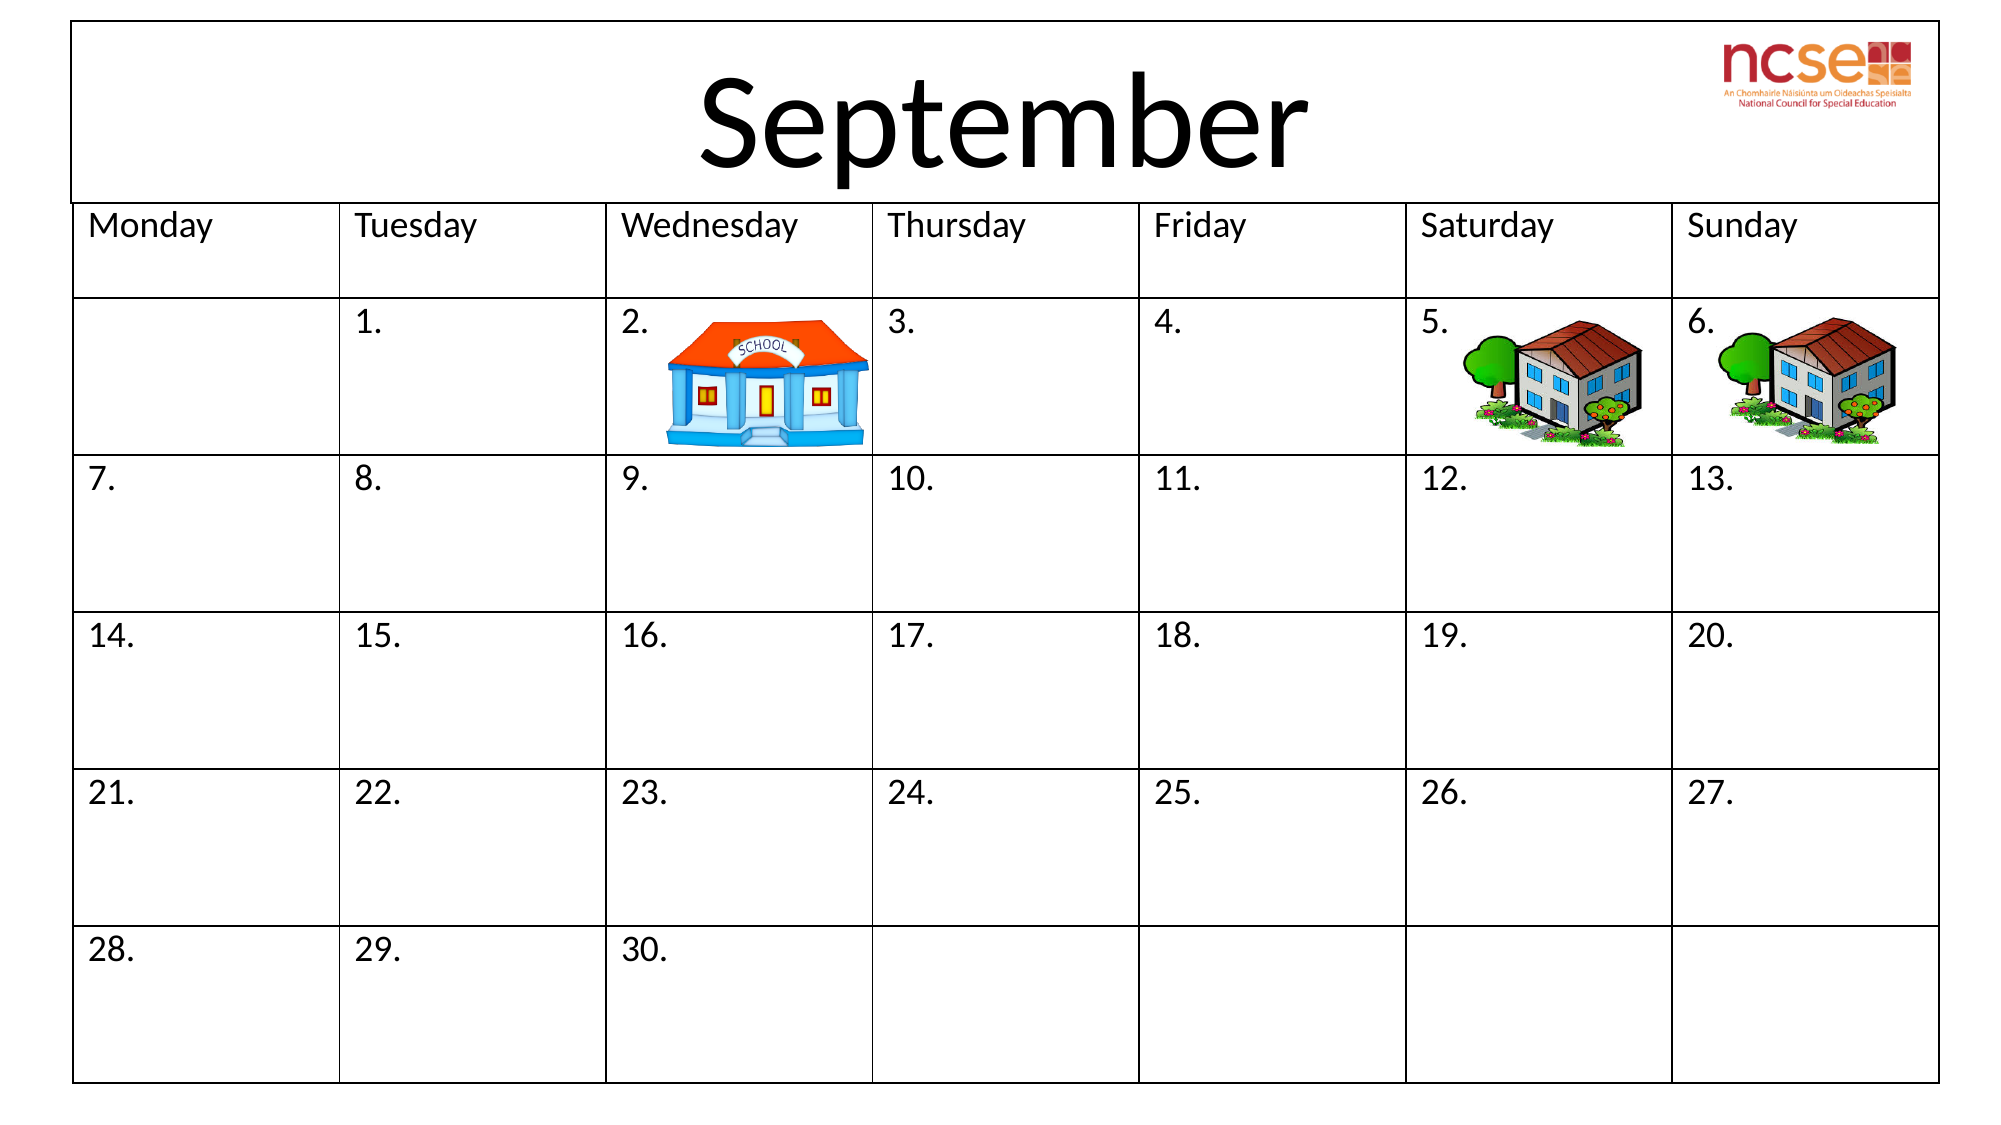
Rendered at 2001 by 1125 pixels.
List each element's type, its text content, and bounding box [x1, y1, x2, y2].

picture [666, 320, 869, 447]
table_cell 17. [873, 613, 1138, 768]
table_cell 11. [1140, 456, 1405, 611]
table_cell 21. [74, 770, 339, 925]
table_cell 25. [1140, 770, 1405, 925]
table_header Wednesday [607, 204, 872, 297]
table_cell [1407, 927, 1671, 1082]
table_cell 20. [1673, 613, 1938, 768]
table_cell [873, 927, 1138, 1082]
table_cell 8. [340, 456, 605, 611]
table_header Friday [1140, 204, 1405, 297]
table_cell 19. [1407, 613, 1671, 768]
picture [1715, 317, 1897, 444]
table_cell 23. [607, 770, 872, 925]
table_cell 7. [74, 456, 339, 611]
table_cell 9. [607, 456, 872, 611]
table_cell 18. [1140, 613, 1405, 768]
table_cell 6. [1673, 299, 1938, 454]
table_header Tuesday [340, 204, 605, 297]
picture [1461, 320, 1643, 447]
picture [1715, 38, 1917, 113]
table_cell 26. [1407, 770, 1671, 925]
table_header Saturday [1407, 204, 1671, 297]
table_cell 3. [873, 299, 1138, 454]
table_cell 16. [607, 613, 872, 768]
table_cell 4. [1140, 299, 1405, 454]
table_cell 29. [340, 927, 605, 1082]
table_cell 27. [1673, 770, 1938, 925]
table_cell 22. [340, 770, 605, 925]
table_cell [74, 299, 339, 454]
table_cell 24. [873, 770, 1138, 925]
picture [666, 436, 708, 447]
table_header Sunday [1673, 204, 1938, 297]
table_cell [1673, 927, 1938, 1082]
table_cell 13. [1673, 456, 1938, 611]
table_cell [1140, 927, 1405, 1082]
table_cell 15. [340, 613, 605, 768]
table_cell 14. [74, 613, 339, 768]
table_cell 2. [607, 299, 872, 454]
table_cell 12. [1407, 456, 1671, 611]
table_cell 1. [340, 299, 605, 454]
text_box September [70, 20, 1940, 204]
table_cell 28. [74, 927, 339, 1082]
table_header Monday [74, 204, 339, 297]
table_header Thursday [873, 204, 1138, 297]
table_cell 30. [607, 927, 872, 1082]
table_cell 10. [873, 456, 1138, 611]
table_cell 5. [1407, 299, 1671, 454]
